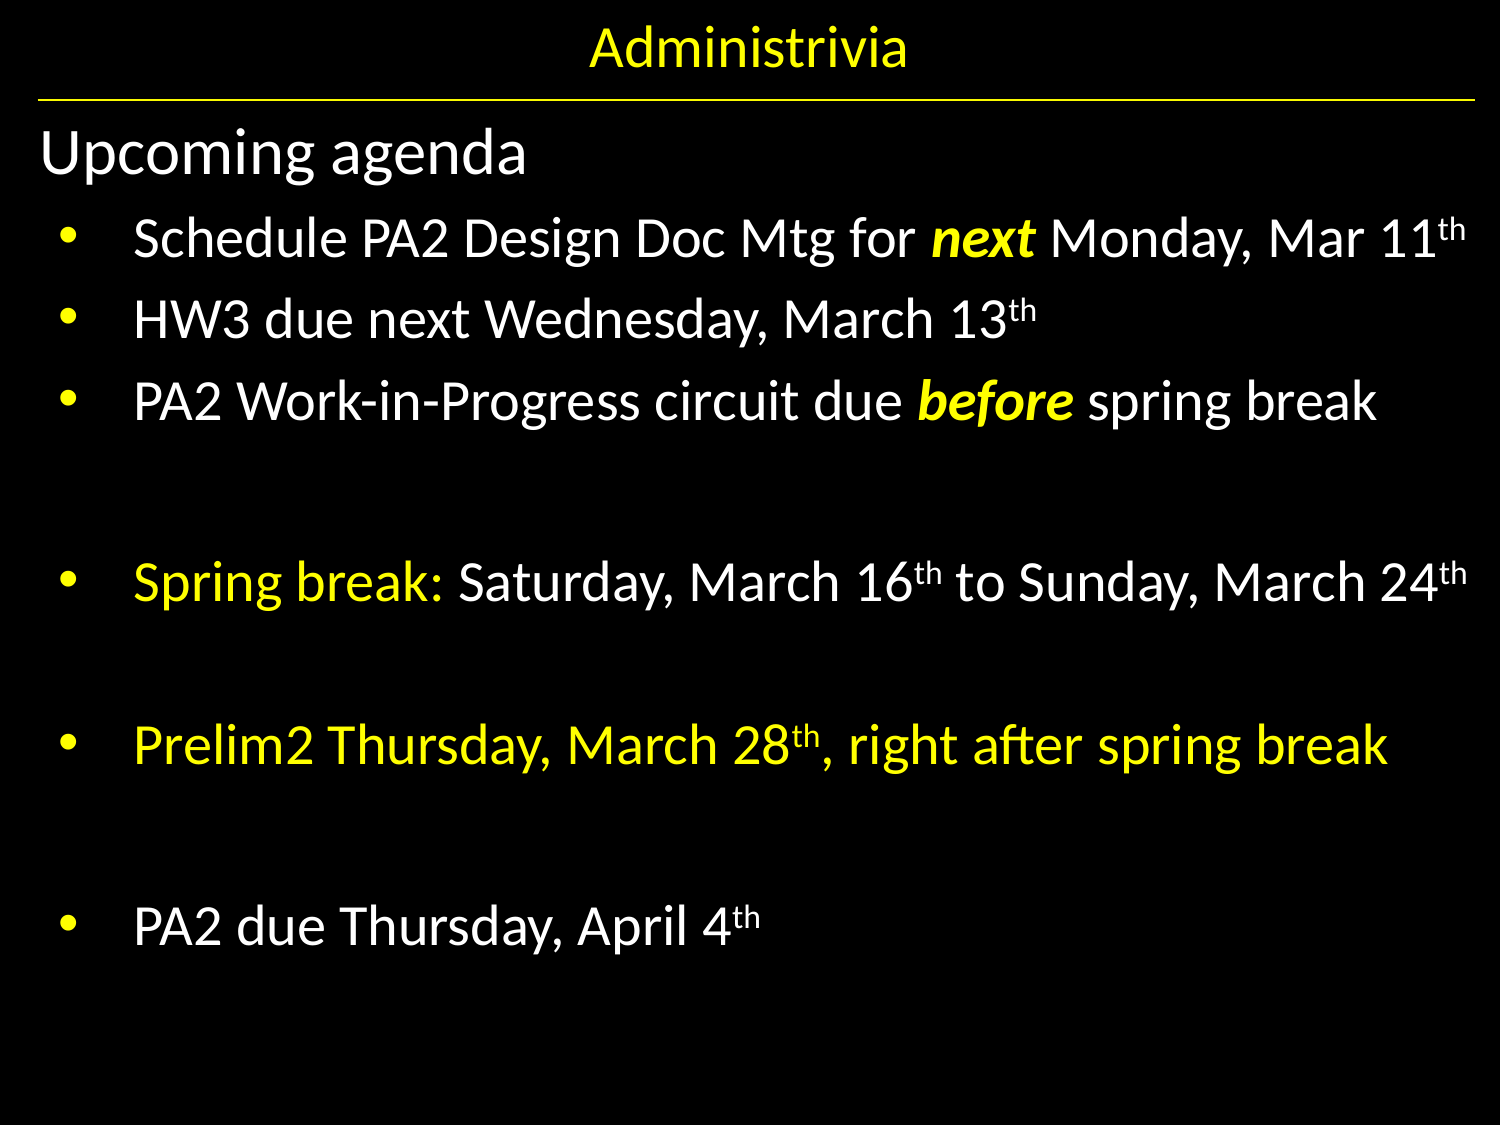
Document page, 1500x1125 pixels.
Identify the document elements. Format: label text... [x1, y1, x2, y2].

list Upcoming agenda Schedule PA2 Design Doc Mtg for next Monday, Mar 11th HW3 due next Wednesday, March 13th PA2 Work-in-Progress circuit due before spring break Spring break: Saturday, March 16th to Sunday, March 24th Prelim2 Thursday, March 28th, right after spring break PA2 due Thursday, April 4th [24, 99, 1500, 1125]
title Administrivia [37, 0, 1463, 88]
